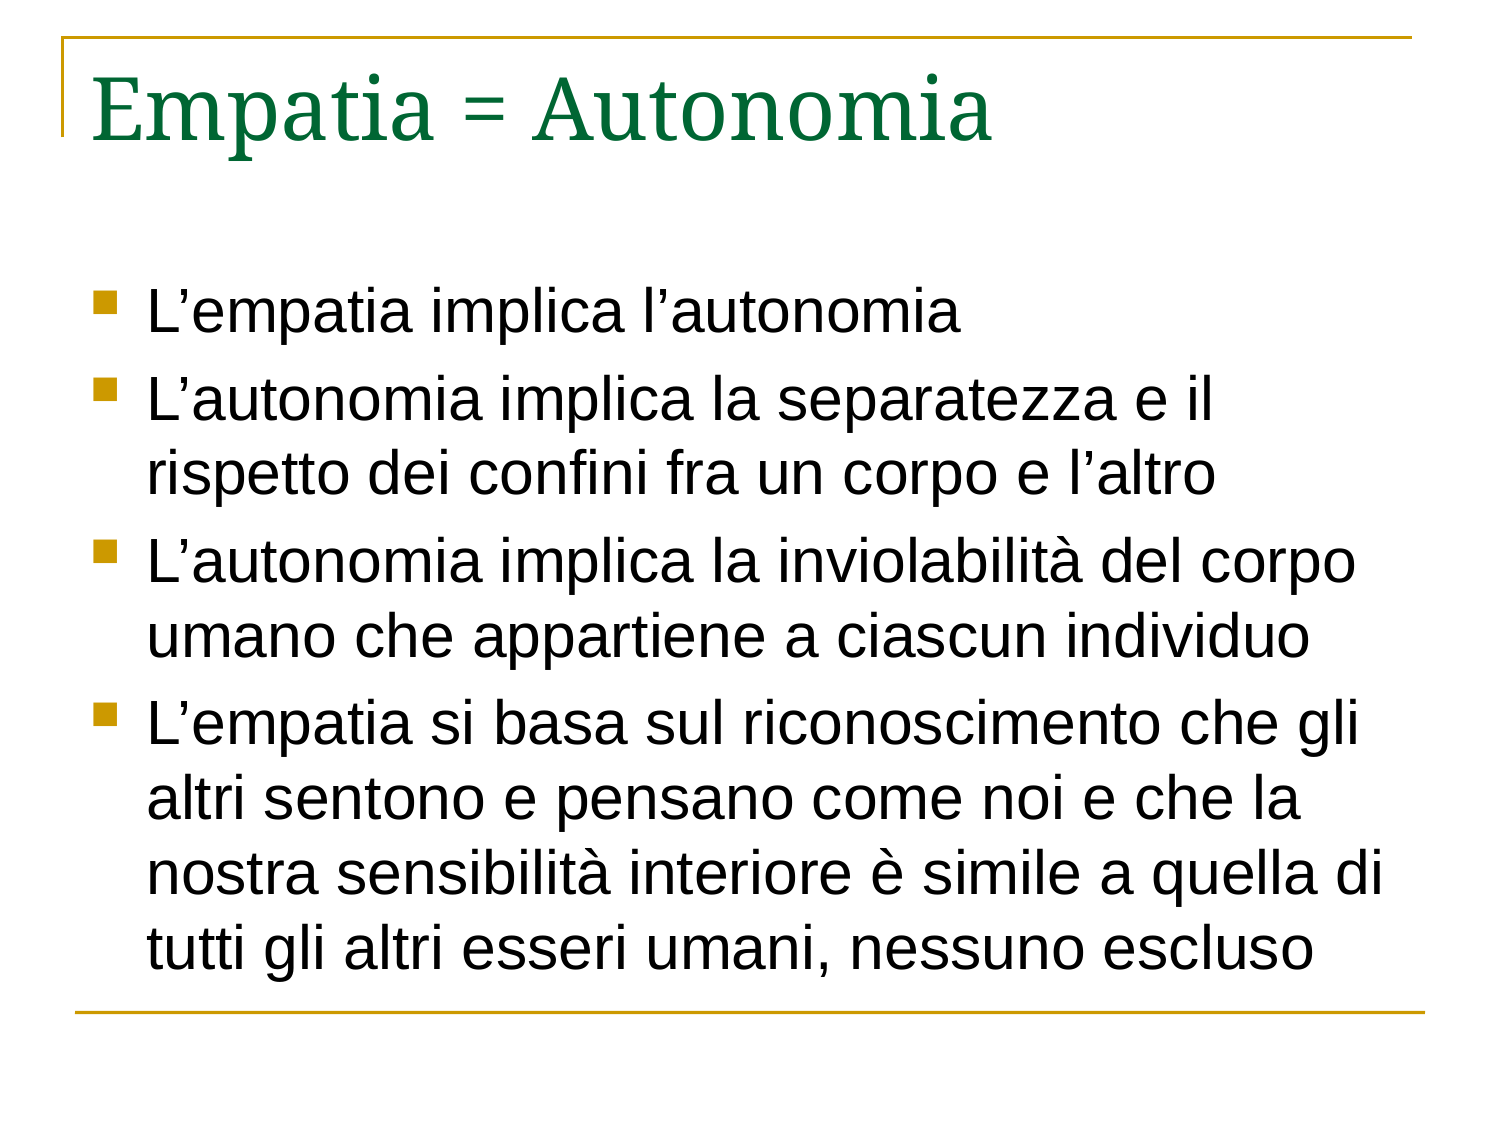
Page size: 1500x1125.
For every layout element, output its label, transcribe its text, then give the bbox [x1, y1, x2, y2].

list L’empatia implica l’autonomia L’autonomia implica la separatezza e il rispetto dei confini fra un corpo e l’altro L’autonomia implica la inviolabilità del corpo umano che appartiene a ciascun individuo L’empatia si basa sul riconoscimento che gli altri sentono e pensano come noi e che la nostra sensibilità interiore è simile a quella di tutti gli altri esseri umani, nessuno escluso [75, 262, 1425, 1006]
title Empatia = Autonomia [75, 45, 1425, 233]
